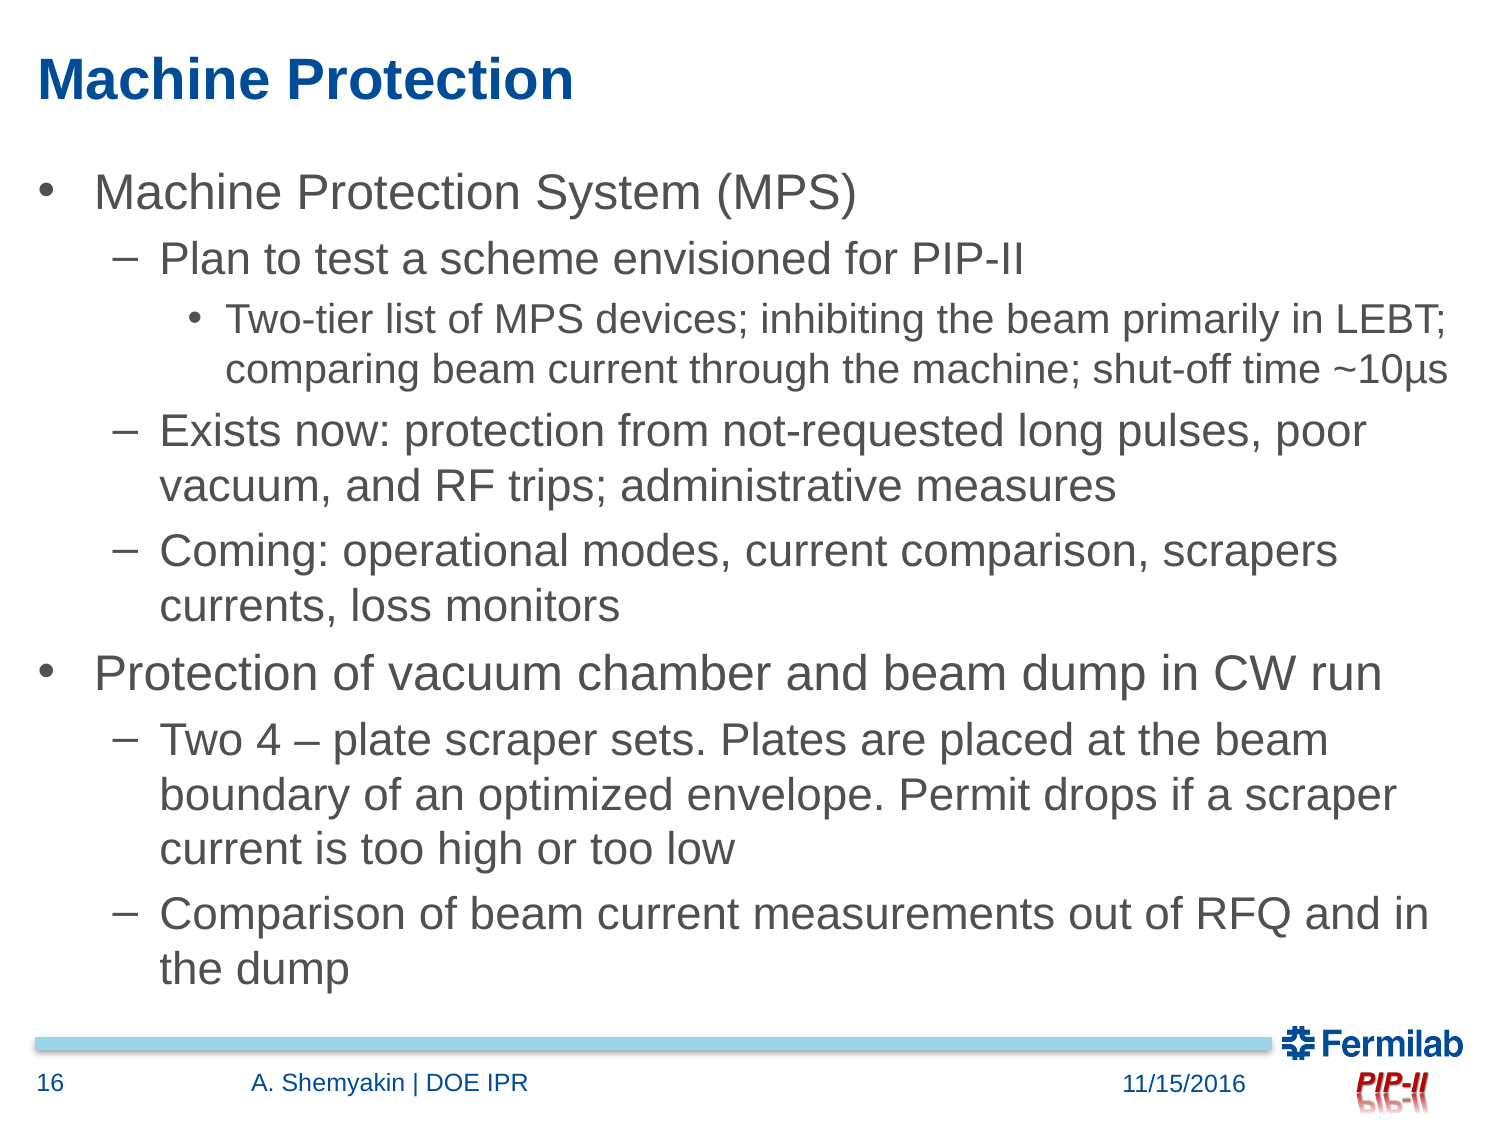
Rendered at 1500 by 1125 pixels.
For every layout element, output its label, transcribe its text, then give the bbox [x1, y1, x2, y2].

title Machine Protection [37, 41, 1463, 112]
list Machine Protection System (MPS) Plan to test a scheme envisioned for PIP-II Two-tier list of MPS devices; inhibiting the beam primarily in LEBT; comparing beam current through the machine; shut-off time ~10µs Exists now: protection from not-requested long pulses, poor vacuum, and RF trips; administrative measures Coming: operational modes, current comparison, scrapers currents, loss monitors Protection of vacuum chamber and beam dump in CW run Two 4 – plate scraper sets. Plates are placed at the beam boundary of an optimized envelope. Permit drops if a scraper current is too high or too low Comparison of beam current measurements out of RFQ and in the dump [37, 159, 1461, 1033]
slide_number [1122, 1067, 1253, 1107]
picture [1282, 1026, 1463, 1125]
slide_number 16 [36, 1066, 105, 1106]
footer A. Shemyakin | DOE IPR [251, 1066, 689, 1107]
